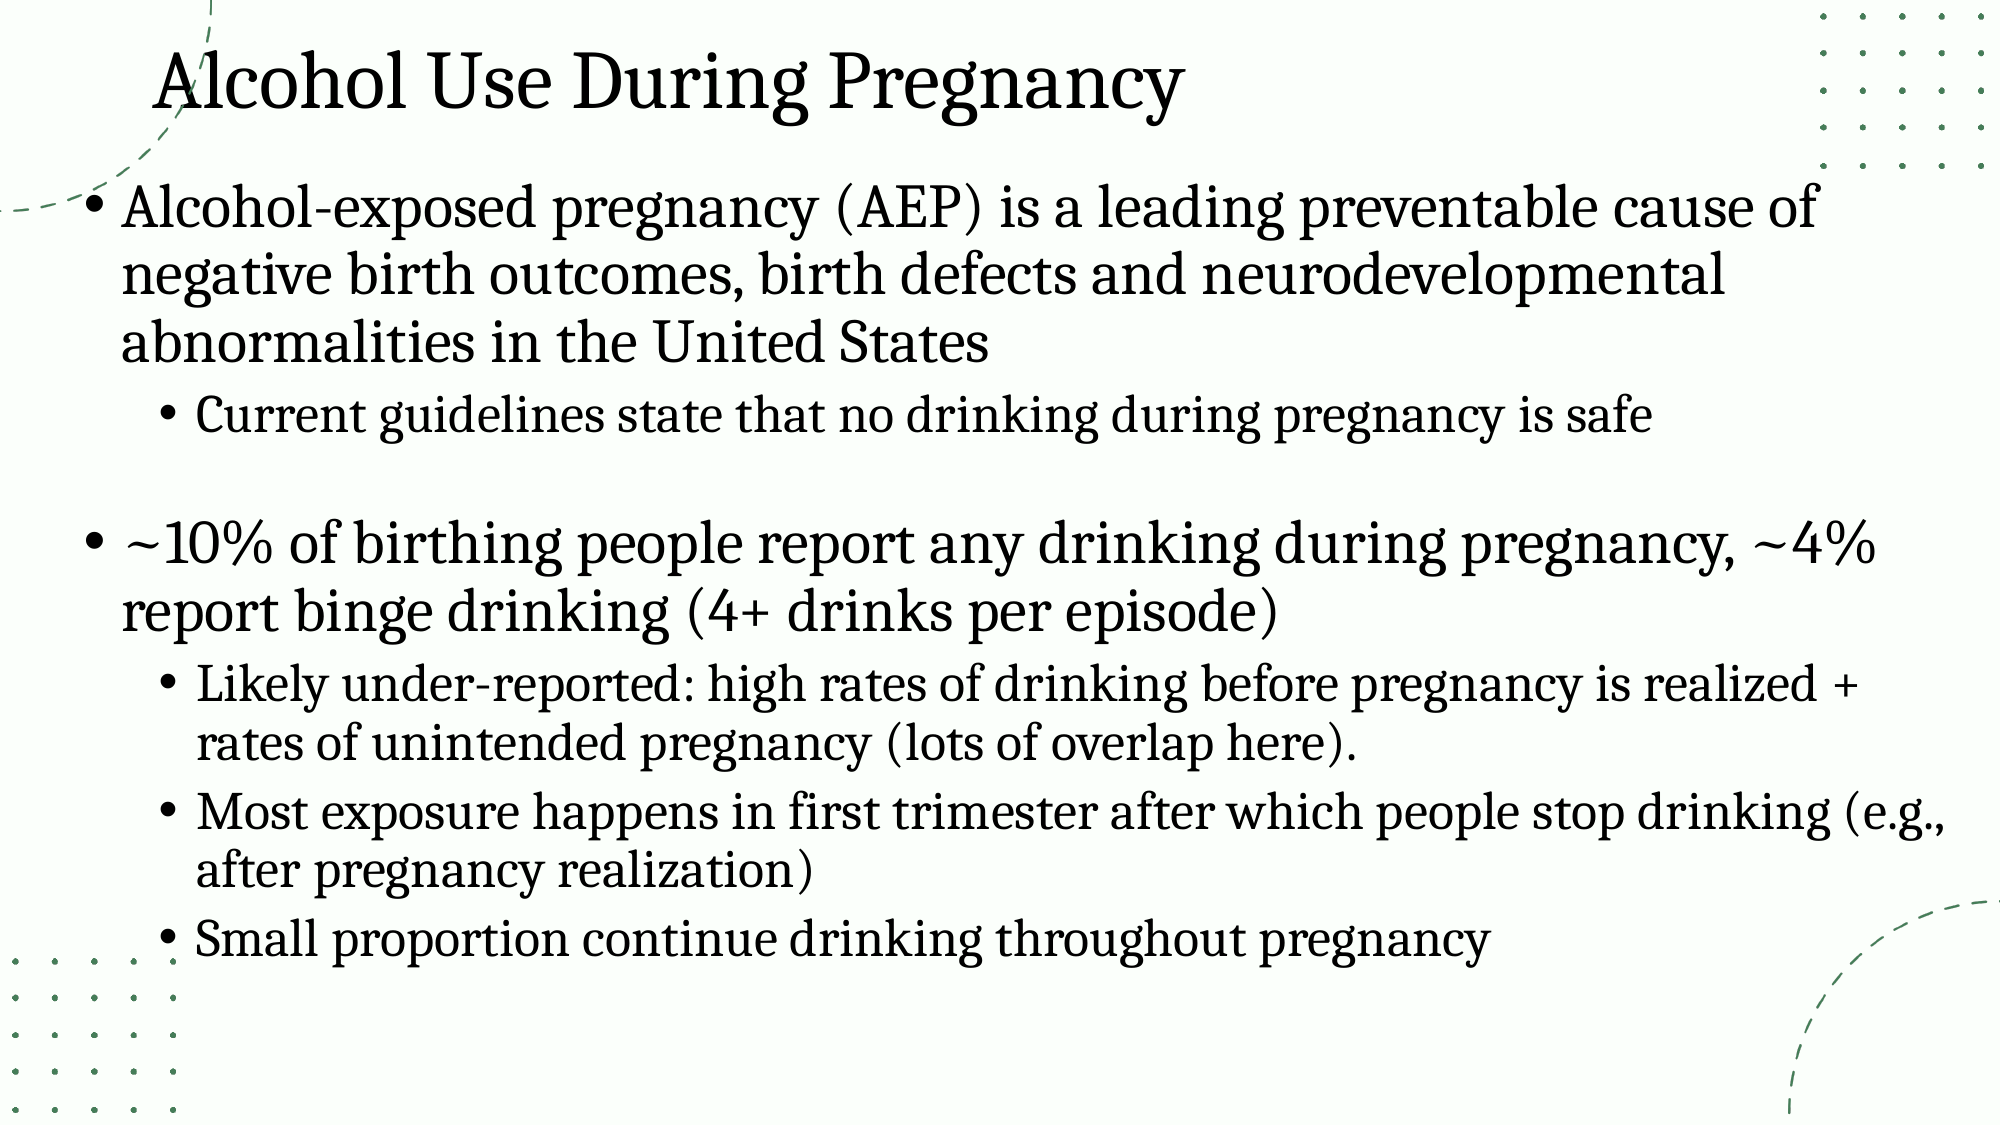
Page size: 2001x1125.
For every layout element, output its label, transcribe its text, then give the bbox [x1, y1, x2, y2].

list Alcohol-exposed pregnancy (AEP) is a leading preventable cause of negative birth outcomes, birth defects and neurodevelopmental abnormalities in the United States Current guidelines state that no drinking during pregnancy is safe ~10% of birthing people report any drinking during pregnancy, ~4% report binge drinking (4+ drinks per episode) Likely under-reported: high rates of drinking before pregnancy is realized + rates of unintended pregnancy (lots of overlap here). Most exposure happens in first trimester after which people stop drinking (e.g., after pregnancy realization) Small proportion continue drinking throughout pregnancy [68, 165, 1963, 1093]
picture [1820, 13, 1984, 169]
title Alcohol Use During Pregnancy [212, 5, 1863, 158]
picture [1788, 900, 2000, 1125]
picture [12, 958, 176, 1113]
picture [0, 0, 212, 212]
